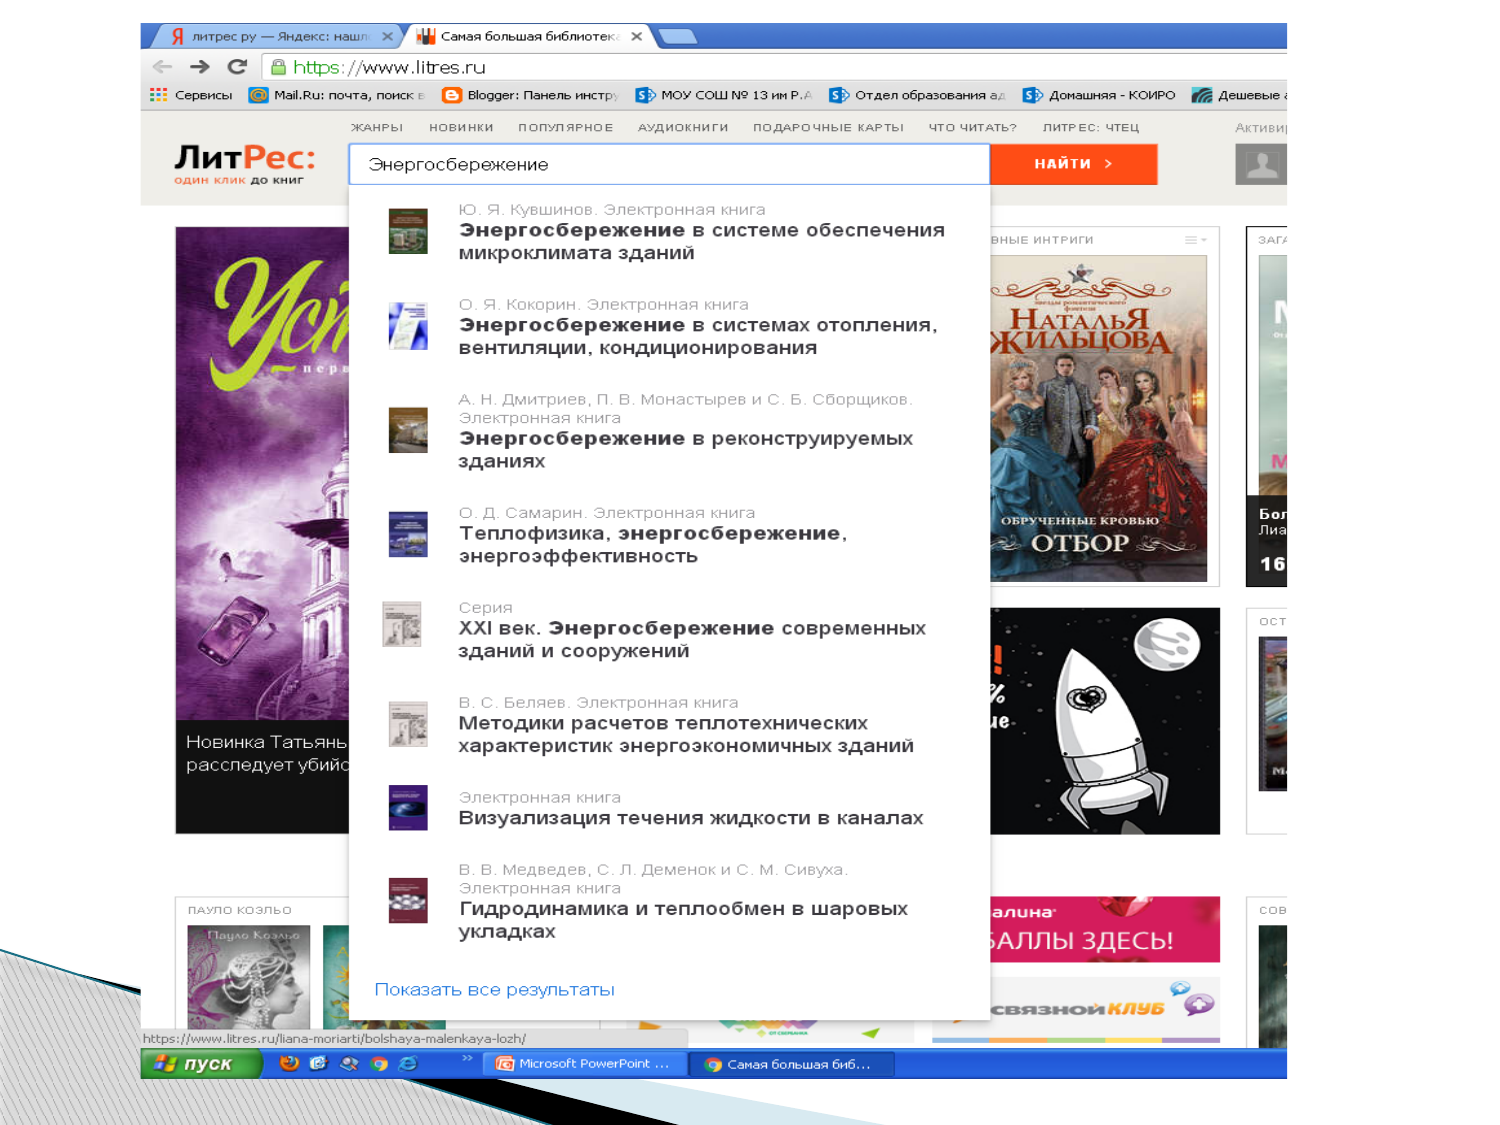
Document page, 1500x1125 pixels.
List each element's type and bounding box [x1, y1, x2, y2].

list [140, 23, 1288, 1079]
